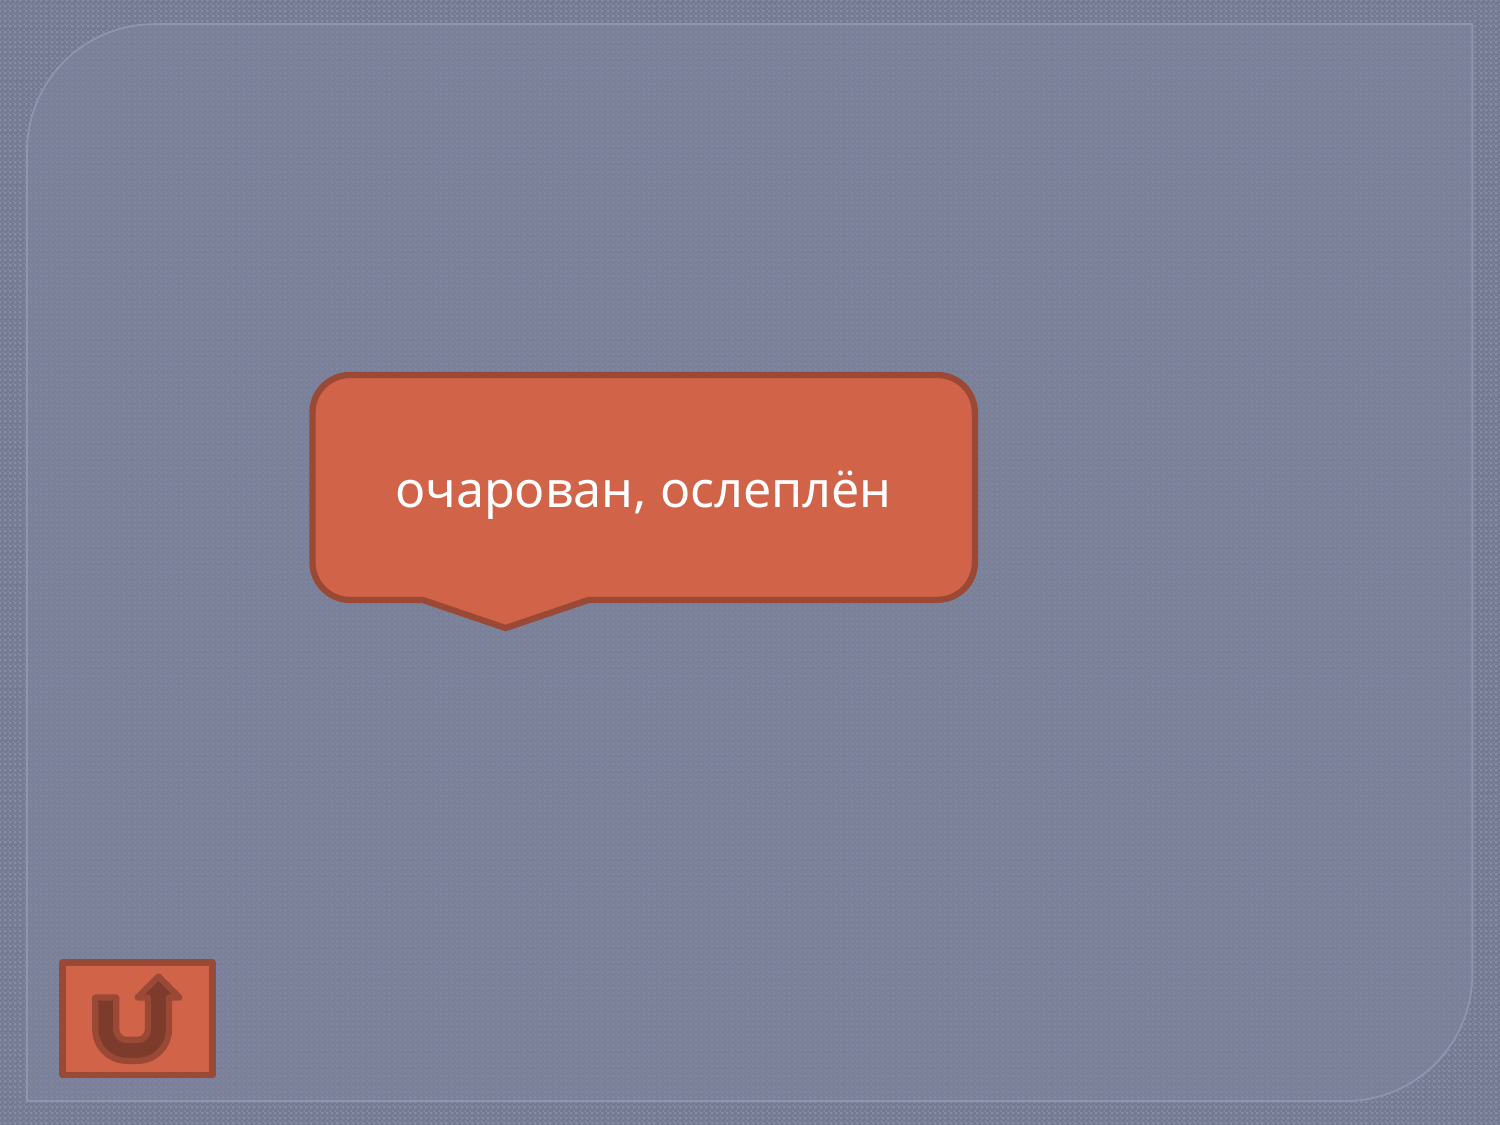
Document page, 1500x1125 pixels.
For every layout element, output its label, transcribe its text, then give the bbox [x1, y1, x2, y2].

text_box очарован, ослеплён [309, 371, 979, 632]
text_box [59, 959, 216, 1078]
